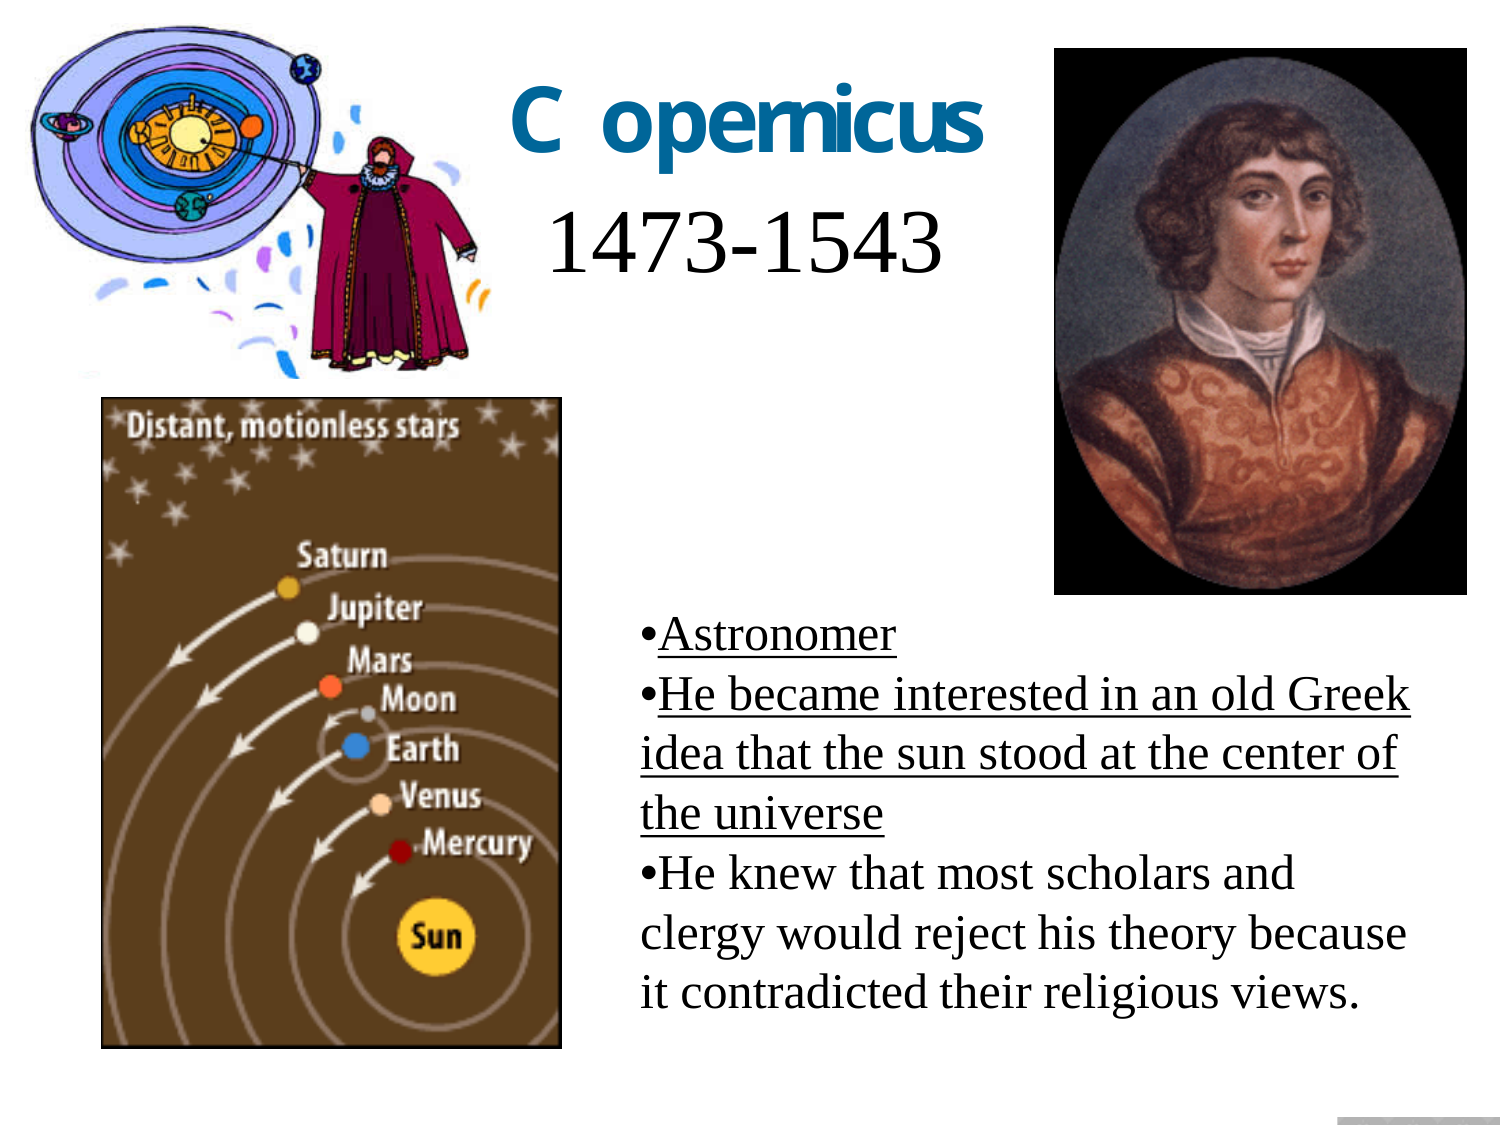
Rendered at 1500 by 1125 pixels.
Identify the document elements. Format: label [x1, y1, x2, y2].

picture [24, 23, 501, 380]
text_box [0, 0, 1500, 1118]
